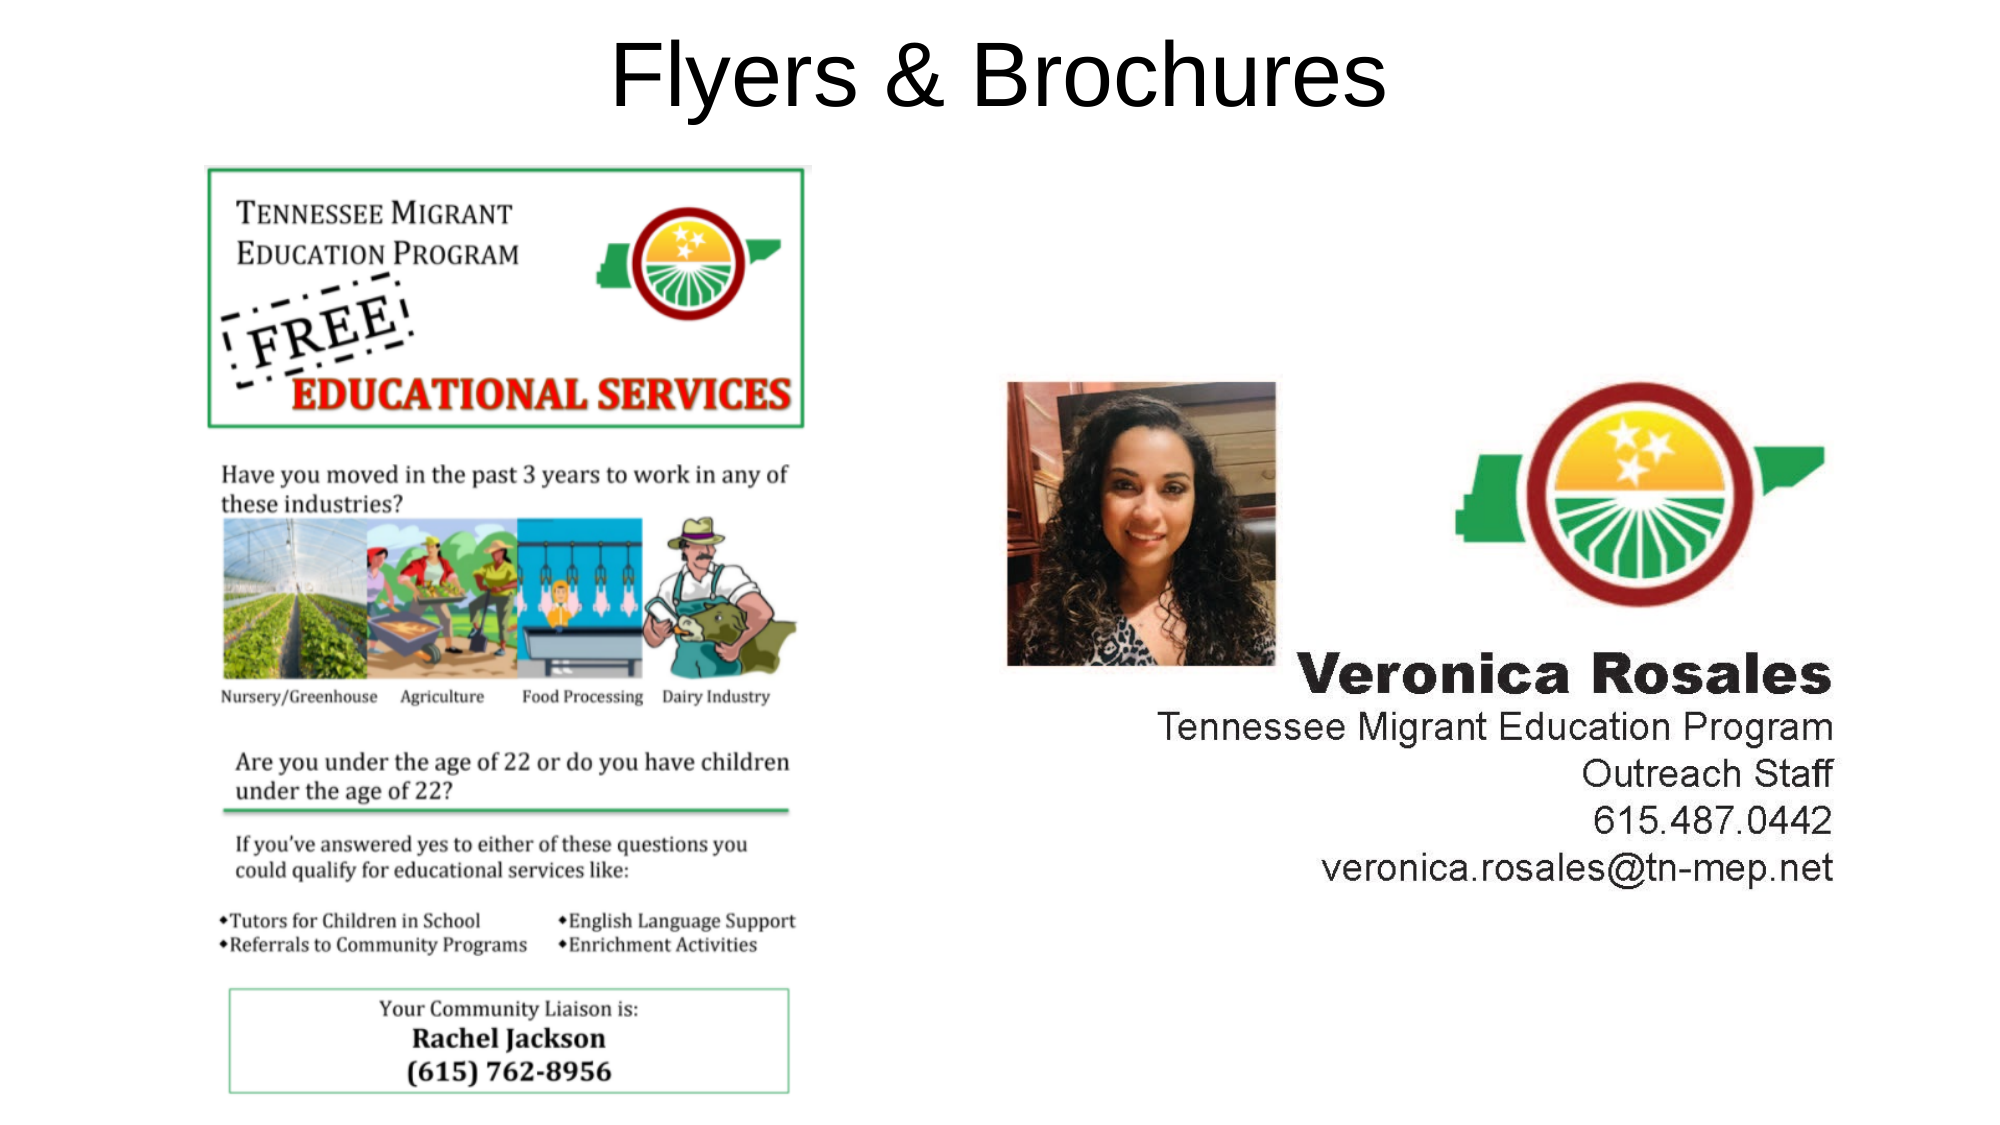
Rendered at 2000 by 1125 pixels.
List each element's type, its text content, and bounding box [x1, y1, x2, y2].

picture [204, 165, 812, 1101]
title Flyers & Brochures [249, 0, 1750, 141]
picture [972, 356, 1863, 909]
